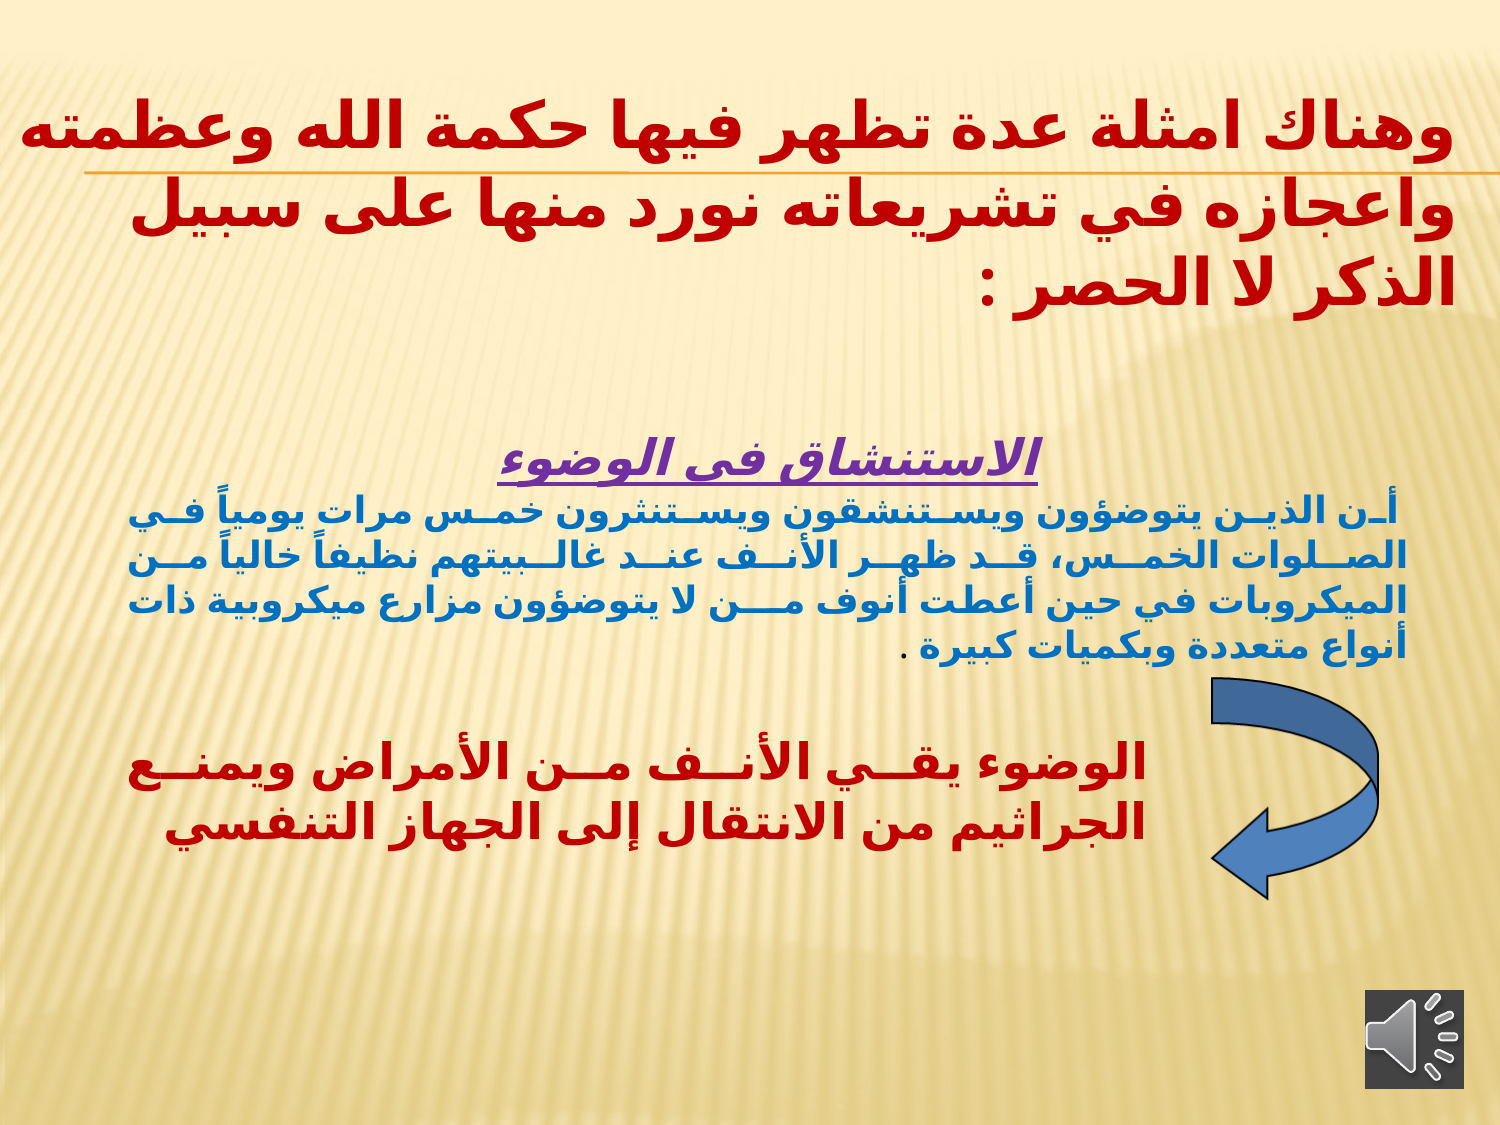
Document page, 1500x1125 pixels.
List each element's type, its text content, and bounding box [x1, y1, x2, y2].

picture [1364, 989, 1465, 1090]
title وهناك امثلة عدة تظهر فيها حكمة الله وعظمته واعجازه في تشريعاته نورد منها على سبيل الذكر لا الحصر : [0, 75, 1475, 327]
picture [1210, 677, 1379, 901]
text_box الوضوء يقي الأنف من الأمراض ويمنع الجراثيم من الانتقال إلى الجهاز التنفسي [112, 722, 1164, 857]
text_box الاستنشاق فى الوضوء أن الذين يتوضؤون ويستنشقون ويستنثرون خمس مرات يومياً في الصلوات الخمس، قد ظهر الأنف عند غالبيتهم نظيفاً خالياً من الميكروبات في حين أعطت أنوف مـــن لا يتوضؤون مزارع ميكروبية ذات أنواع متعددة وبكميات كبيرة . [112, 418, 1424, 674]
